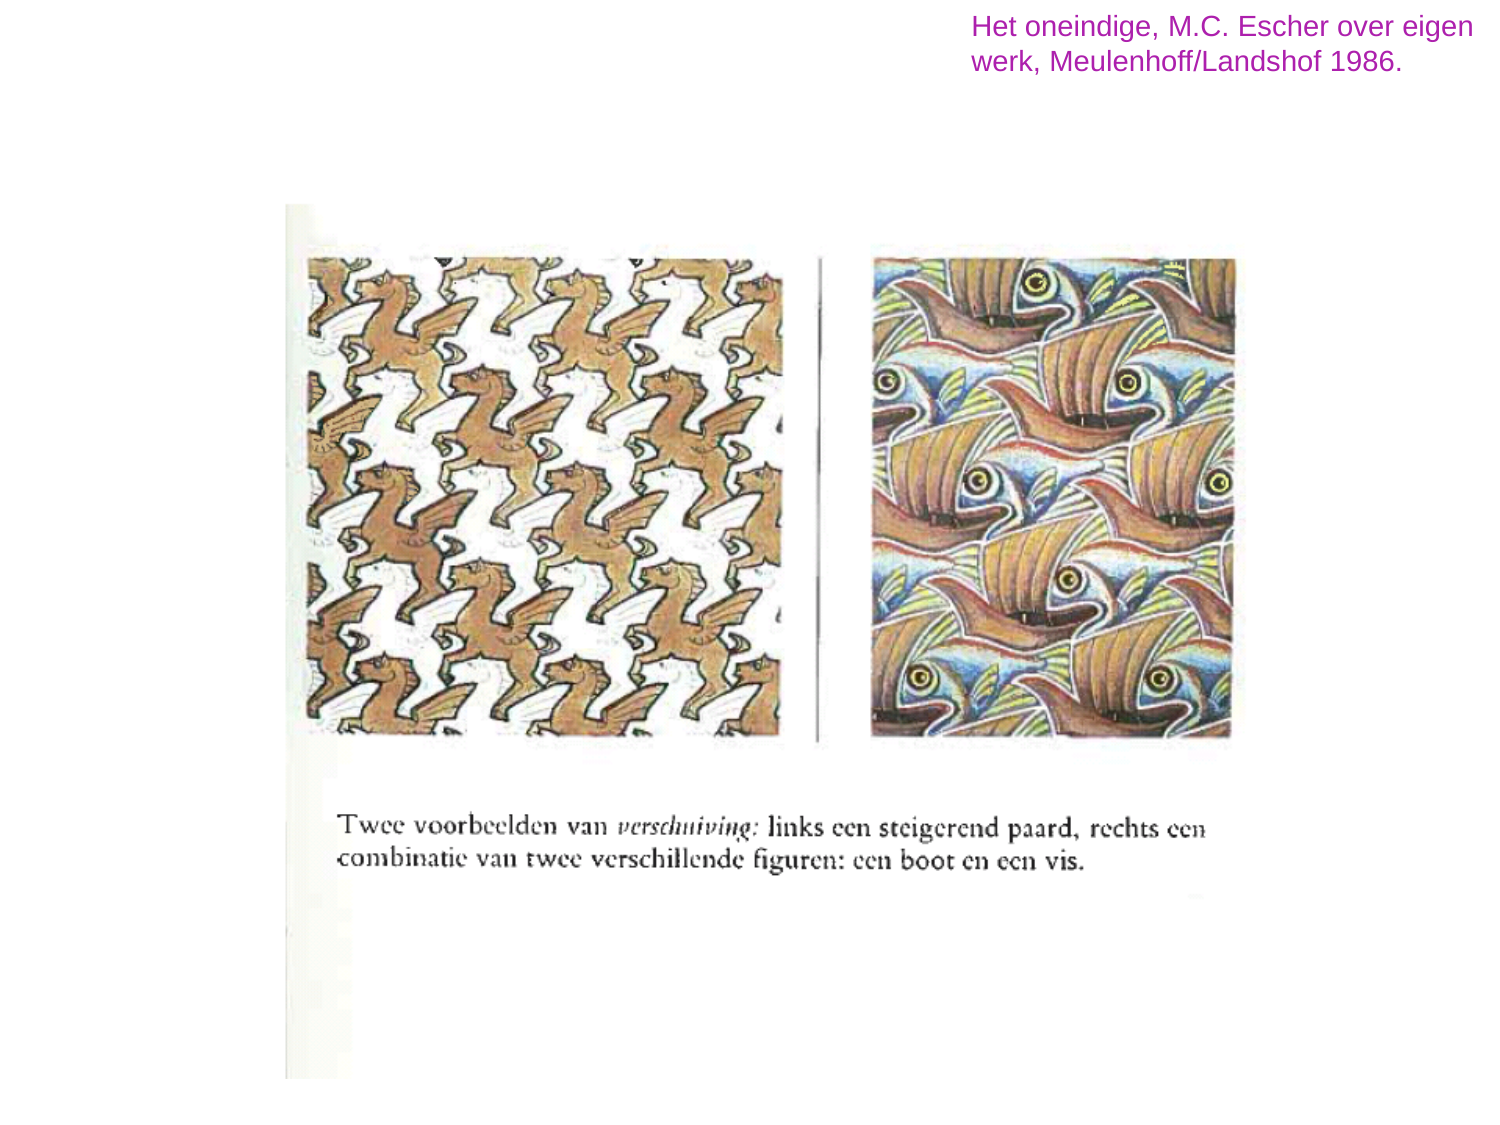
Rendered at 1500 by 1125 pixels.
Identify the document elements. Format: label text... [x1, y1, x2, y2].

picture [253, 184, 1280, 1079]
text_box Het oneindige, M.C. Escher over eigen werk, Meulenhoff/Landshof 1986. [956, 0, 1500, 85]
